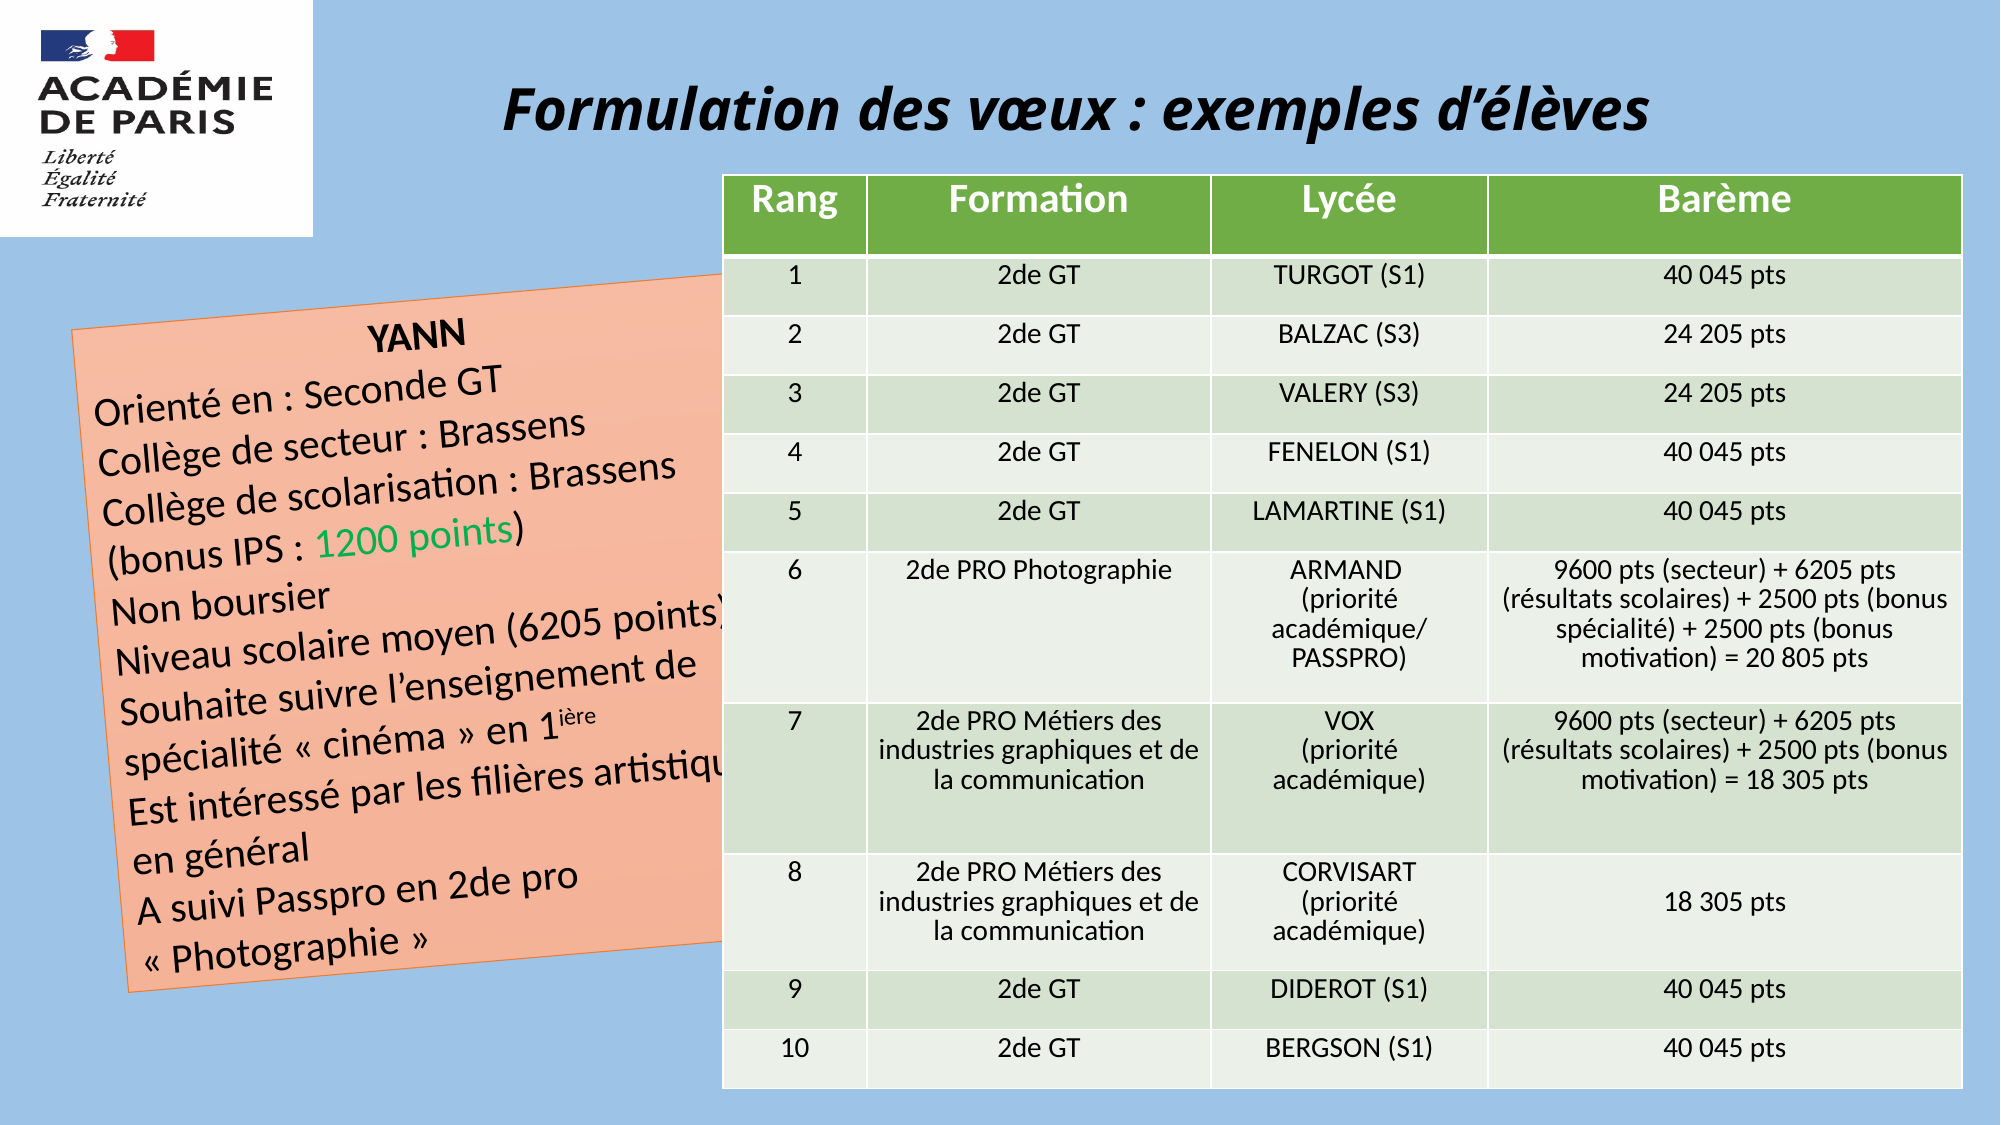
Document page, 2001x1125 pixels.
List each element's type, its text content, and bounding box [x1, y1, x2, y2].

table_cell LAMARTINE (S1) [1212, 494, 1487, 551]
title Formulation des vœux : exemples d’élèves [486, 59, 1667, 159]
table_cell 40 045 pts [1489, 494, 1961, 551]
table_cell VALERY (S3) [1212, 376, 1487, 433]
table_cell 40 045 pts [1489, 971, 1961, 1029]
table_cell 24 205 pts [1489, 376, 1961, 433]
table_cell 2de PRO Photographie [868, 553, 1210, 702]
table_cell 2de GT [868, 971, 1210, 1029]
table_cell 9 [724, 971, 866, 1029]
table_cell 1 [724, 259, 866, 315]
table_cell 24 205 pts [1489, 317, 1961, 374]
table_cell 2de PRO Métiers des industries graphiques et de la communication [868, 704, 1210, 853]
table_cell 2de PRO Métiers des industries graphiques et de la communication [868, 855, 1210, 970]
table_cell 2de GT [868, 259, 1210, 315]
table_cell BERGSON (S1) [1212, 1030, 1487, 1088]
table_cell 3 [724, 376, 866, 433]
table_cell 9600 pts (secteur) + 6205 pts (résultats scolaires) + 2500 pts (bonus spécialité) + 2500 pts (bonus motivation) = 20 805 pts [1489, 553, 1961, 702]
table_cell 2de GT [868, 435, 1210, 492]
table_cell 2 [724, 317, 866, 374]
table_cell 40 045 pts [1489, 1030, 1961, 1088]
table_header Rang [724, 176, 866, 254]
table_cell FENELON (S1) [1212, 435, 1487, 492]
table_cell 9600 pts (secteur) + 6205 pts (résultats scolaires) + 2500 pts (bonus motivation) = 18 305 pts [1489, 704, 1961, 853]
table_header Lycée [1212, 176, 1487, 254]
table_cell 2de GT [868, 494, 1210, 551]
table_cell VOX (priorité académique) [1212, 704, 1487, 853]
picture [0, 0, 313, 237]
table_cell 2de GT [868, 376, 1210, 433]
table_header Formation [868, 176, 1210, 254]
table_header Barème [1489, 176, 1961, 254]
table_cell 8 [724, 855, 866, 970]
table_cell DIDEROT (S1) [1212, 971, 1487, 1029]
table_cell 10 [724, 1030, 866, 1088]
table_cell 4 [724, 435, 866, 492]
table_cell 7 [724, 704, 866, 853]
table_cell 40 045 pts [1489, 435, 1961, 492]
table_cell 6 [724, 553, 866, 702]
text_box YANN Orienté en : Seconde GT Collège de secteur : Brassens Collège de scolarisation : Brassens (bonus IPS : 1200 points) Non boursier Niveau scolaire moyen (6205 points) Souhaite suivre l’enseignement de spécialité « cinéma » en 1ière Est intéressé par les filières artistiques en général A suivi Passpro en 2de pro « Photographie » [71, 273, 722, 993]
table_cell 2de GT [868, 317, 1210, 374]
table_cell 40 045 pts [1489, 259, 1961, 315]
table_cell BALZAC (S3) [1212, 317, 1487, 374]
table_cell TURGOT (S1) [1212, 259, 1487, 315]
table_cell 2de GT [868, 1030, 1210, 1088]
table_cell CORVISART (priorité académique) [1212, 855, 1487, 970]
table_cell 18 305 pts [1489, 855, 1961, 970]
table_cell 5 [724, 494, 866, 551]
table_cell ARMAND (priorité académique/ PASSPRO) [1212, 553, 1487, 702]
